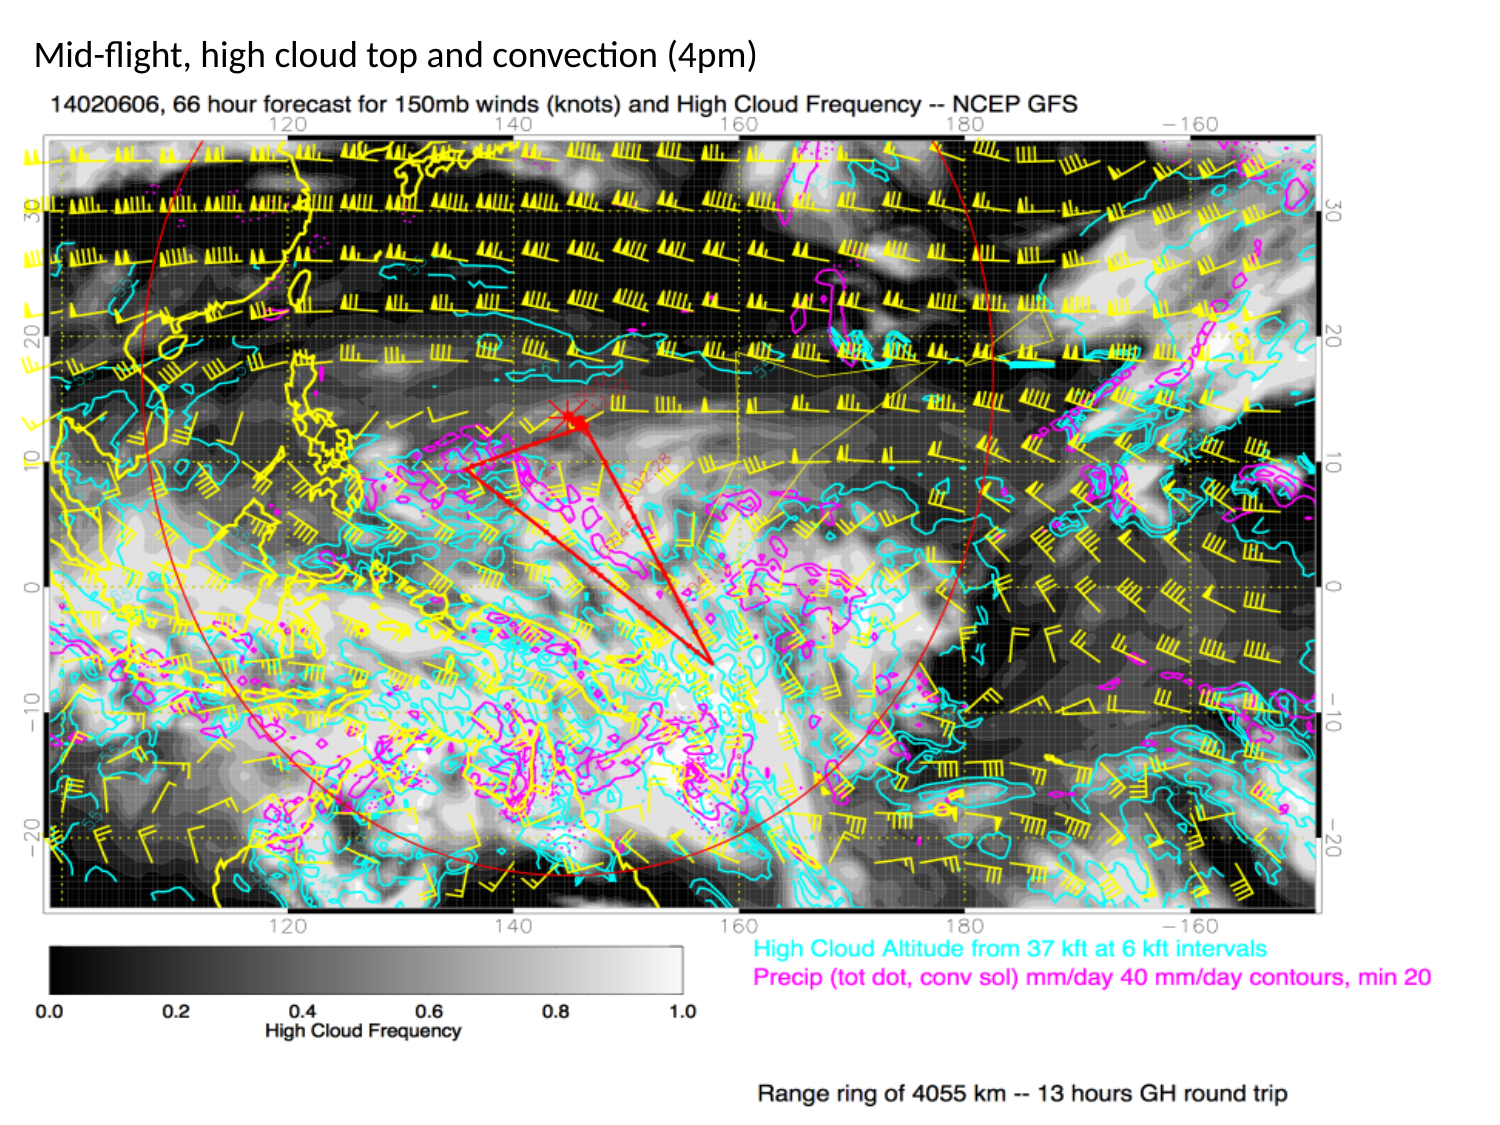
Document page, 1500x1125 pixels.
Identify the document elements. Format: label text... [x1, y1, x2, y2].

text_box Mid-flight, high cloud top and convection (4pm) [18, 23, 852, 82]
picture [12, 83, 1488, 1125]
